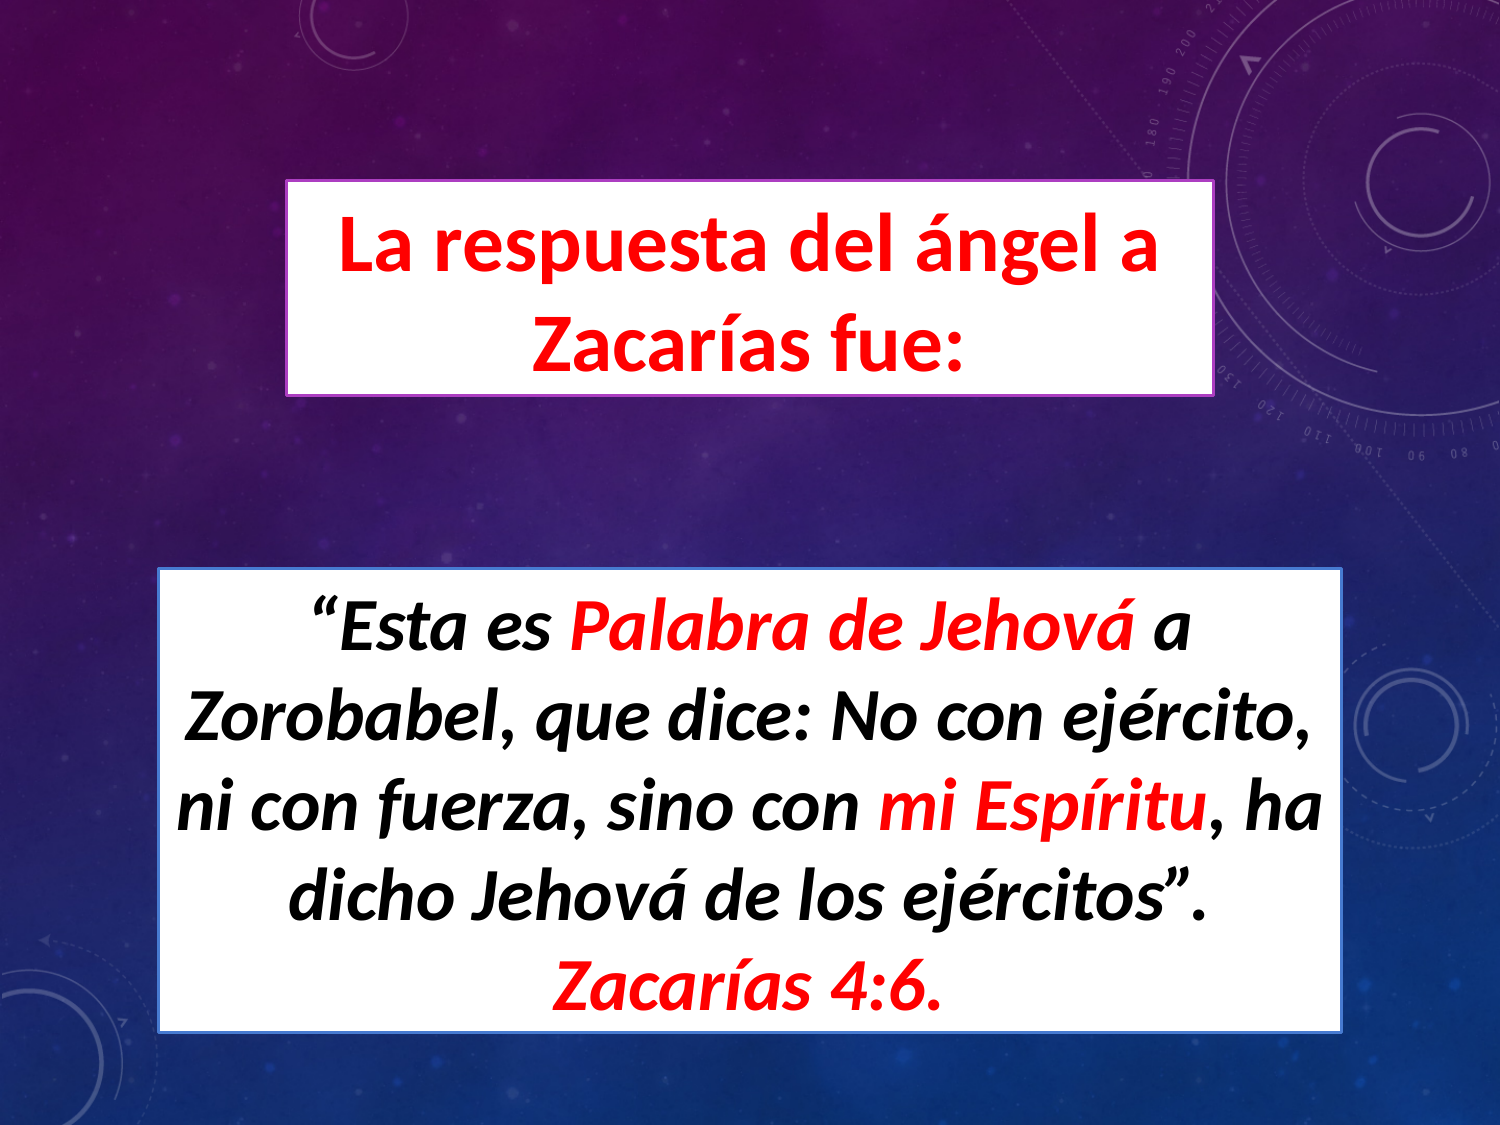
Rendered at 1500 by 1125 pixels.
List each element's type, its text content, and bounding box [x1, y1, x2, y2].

slide_number 6 [1343, 963, 1350, 1025]
text_box “Esta es Palabra de Jehová a Zorobabel, que dice: No con ejército, ni con fuerza, sino con mi Espíritu, ha dicho Jehová de los ejércitos”. Zacarías 4:6. [157, 567, 1343, 1034]
text_box La respuesta del ángel a Zacarías fue: [285, 179, 1215, 397]
picture [0, 0, 1500, 1125]
